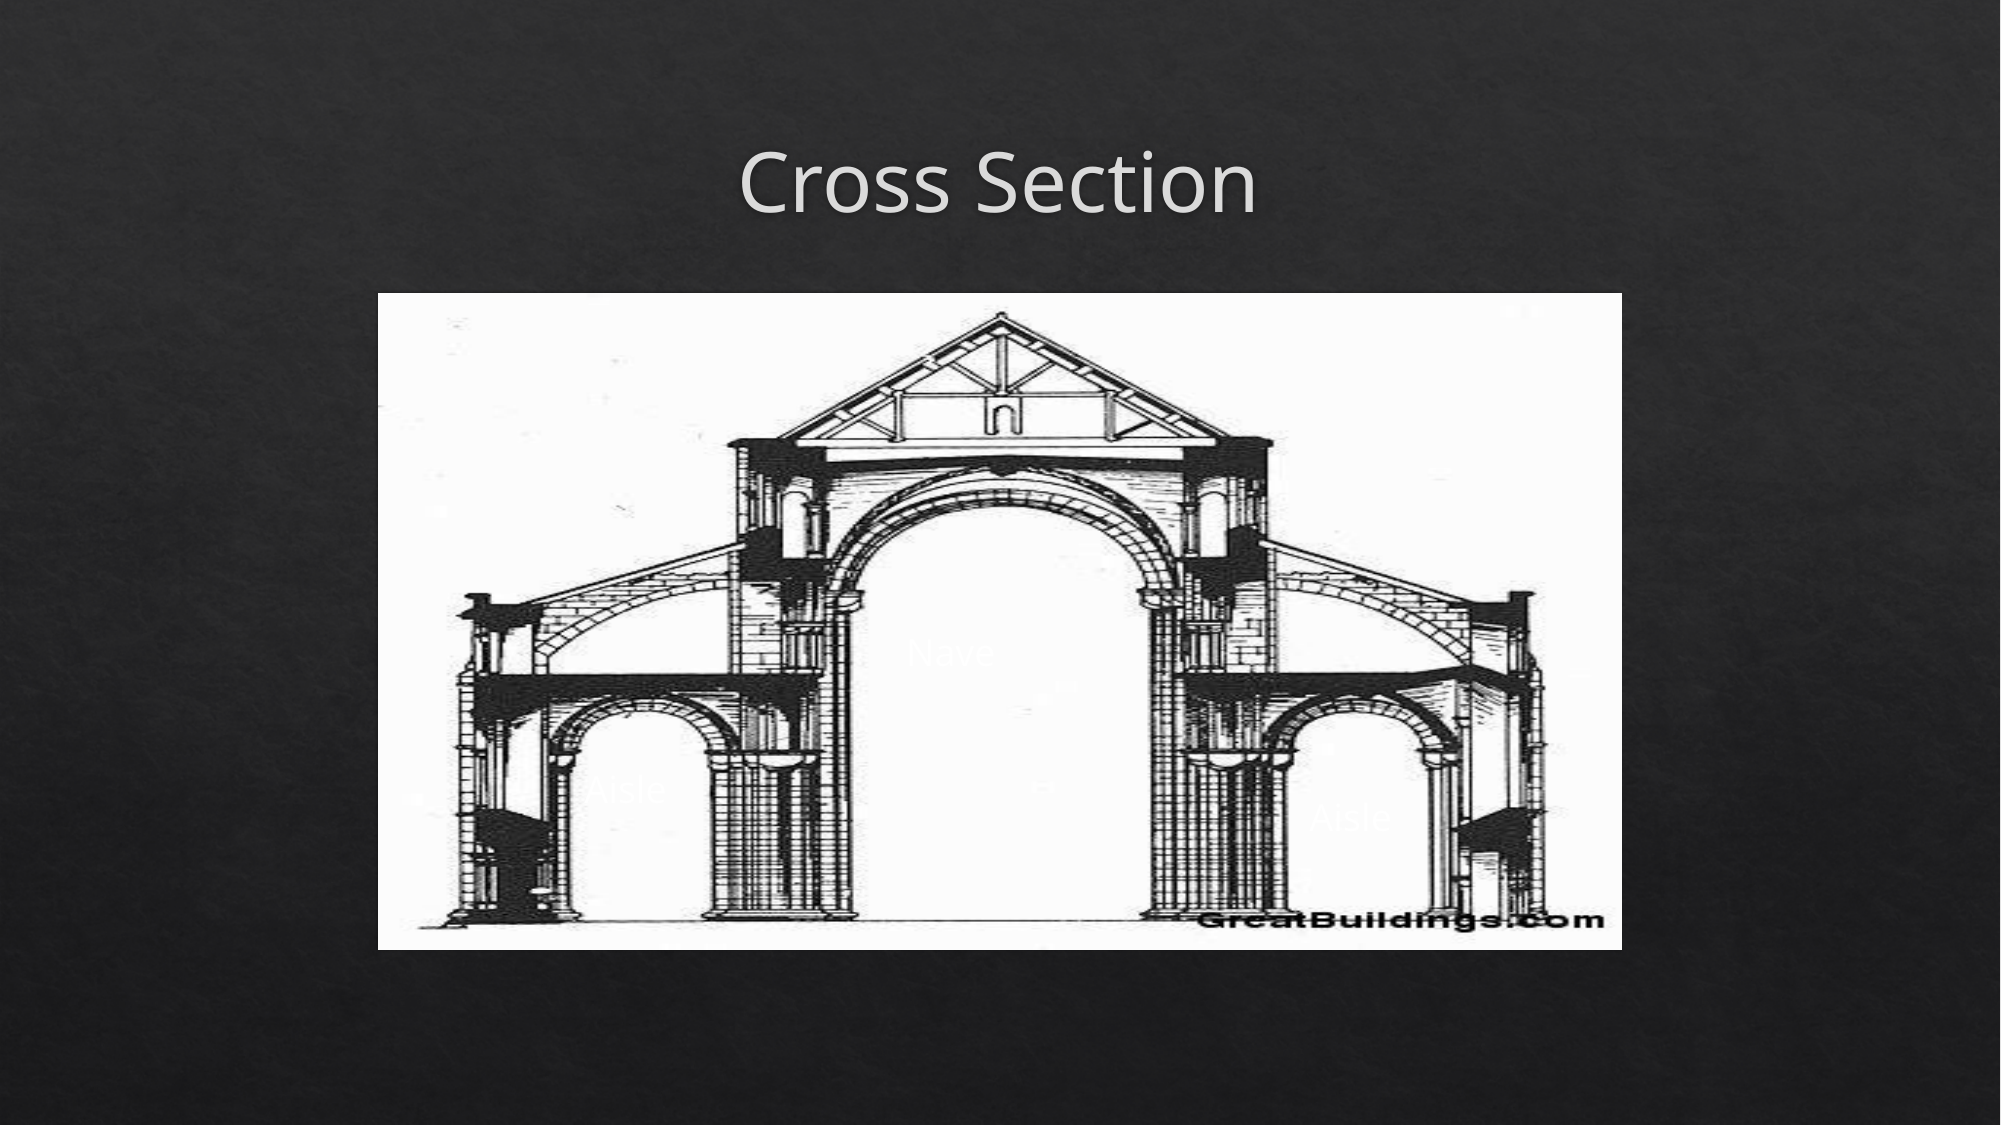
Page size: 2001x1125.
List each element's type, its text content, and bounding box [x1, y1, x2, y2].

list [377, 293, 1622, 950]
title Cross Section [149, 99, 1849, 260]
